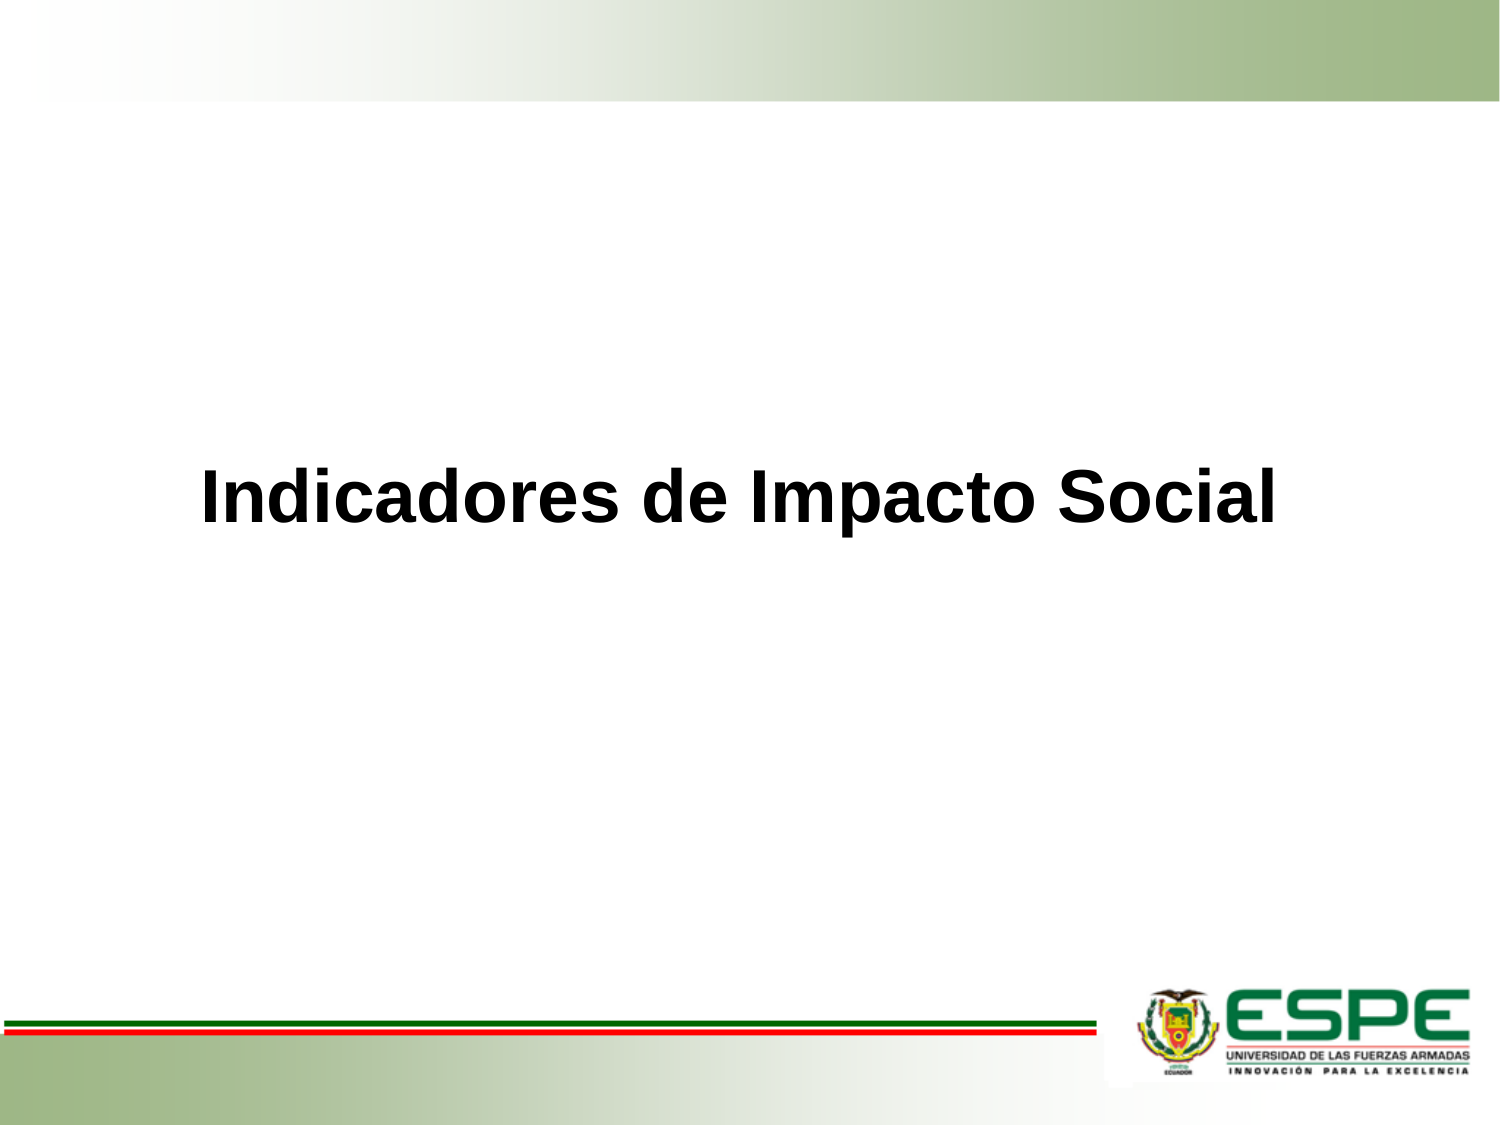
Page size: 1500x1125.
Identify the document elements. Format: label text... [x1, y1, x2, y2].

title Indicadores de Impacto Social [64, 398, 1416, 587]
picture [0, 0, 1500, 1125]
